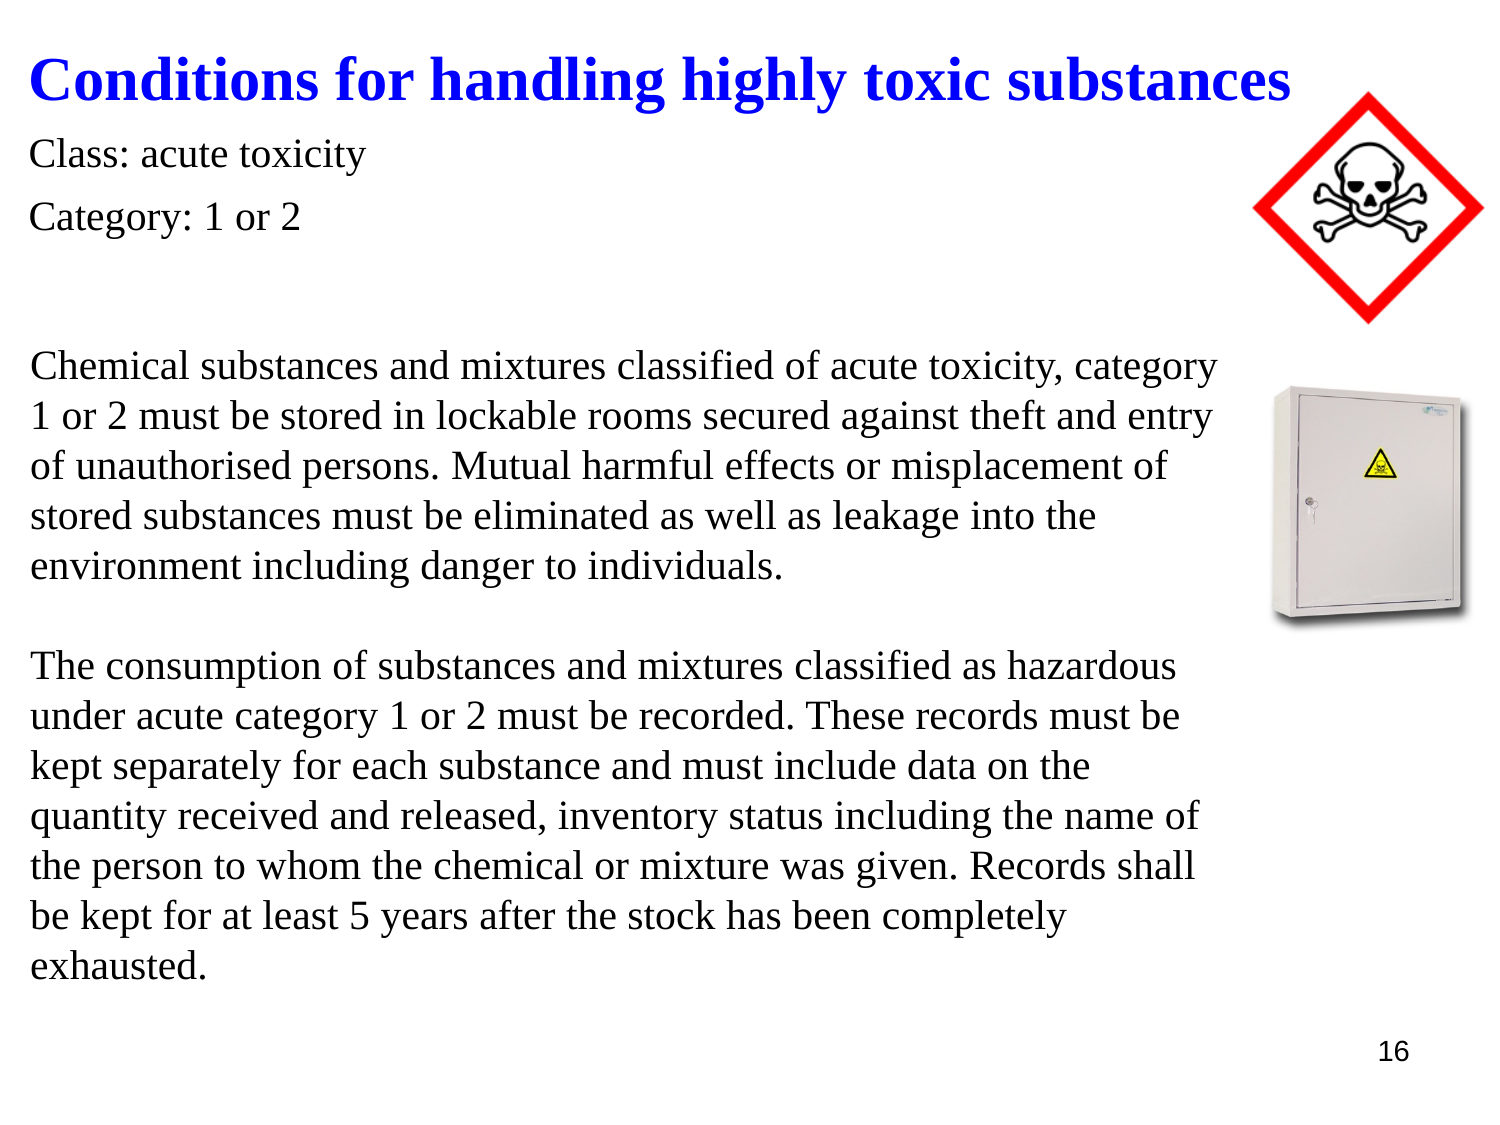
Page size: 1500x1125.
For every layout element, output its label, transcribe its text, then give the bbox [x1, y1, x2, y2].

text_box Chemical substances and mixtures classified of acute toxicity, category 1 or 2 must be stored in lockable rooms secured against theft and entry of unauthorised persons. Mutual harmful effects or misplacement of stored substances must be eliminated as well as leakage into the environment including danger to individuals. The consumption of substances and mixtures classified as hazardous under acute category 1 or 2 must be recorded. These records must be kept separately for each substance and must include data on the quantity received and released, inventory status including the name of the person to whom the chemical or mixture was given. Records shall be kept for at least 5 years after the stock has been completely exhausted. [15, 329, 1252, 995]
picture [1249, 89, 1487, 327]
text_box Conditions for handling highly toxic substances Class: acute toxicity Category: 1 or 2 [13, 30, 1420, 246]
picture [1226, 361, 1500, 646]
slide_number 16 [1074, 1024, 1425, 1103]
